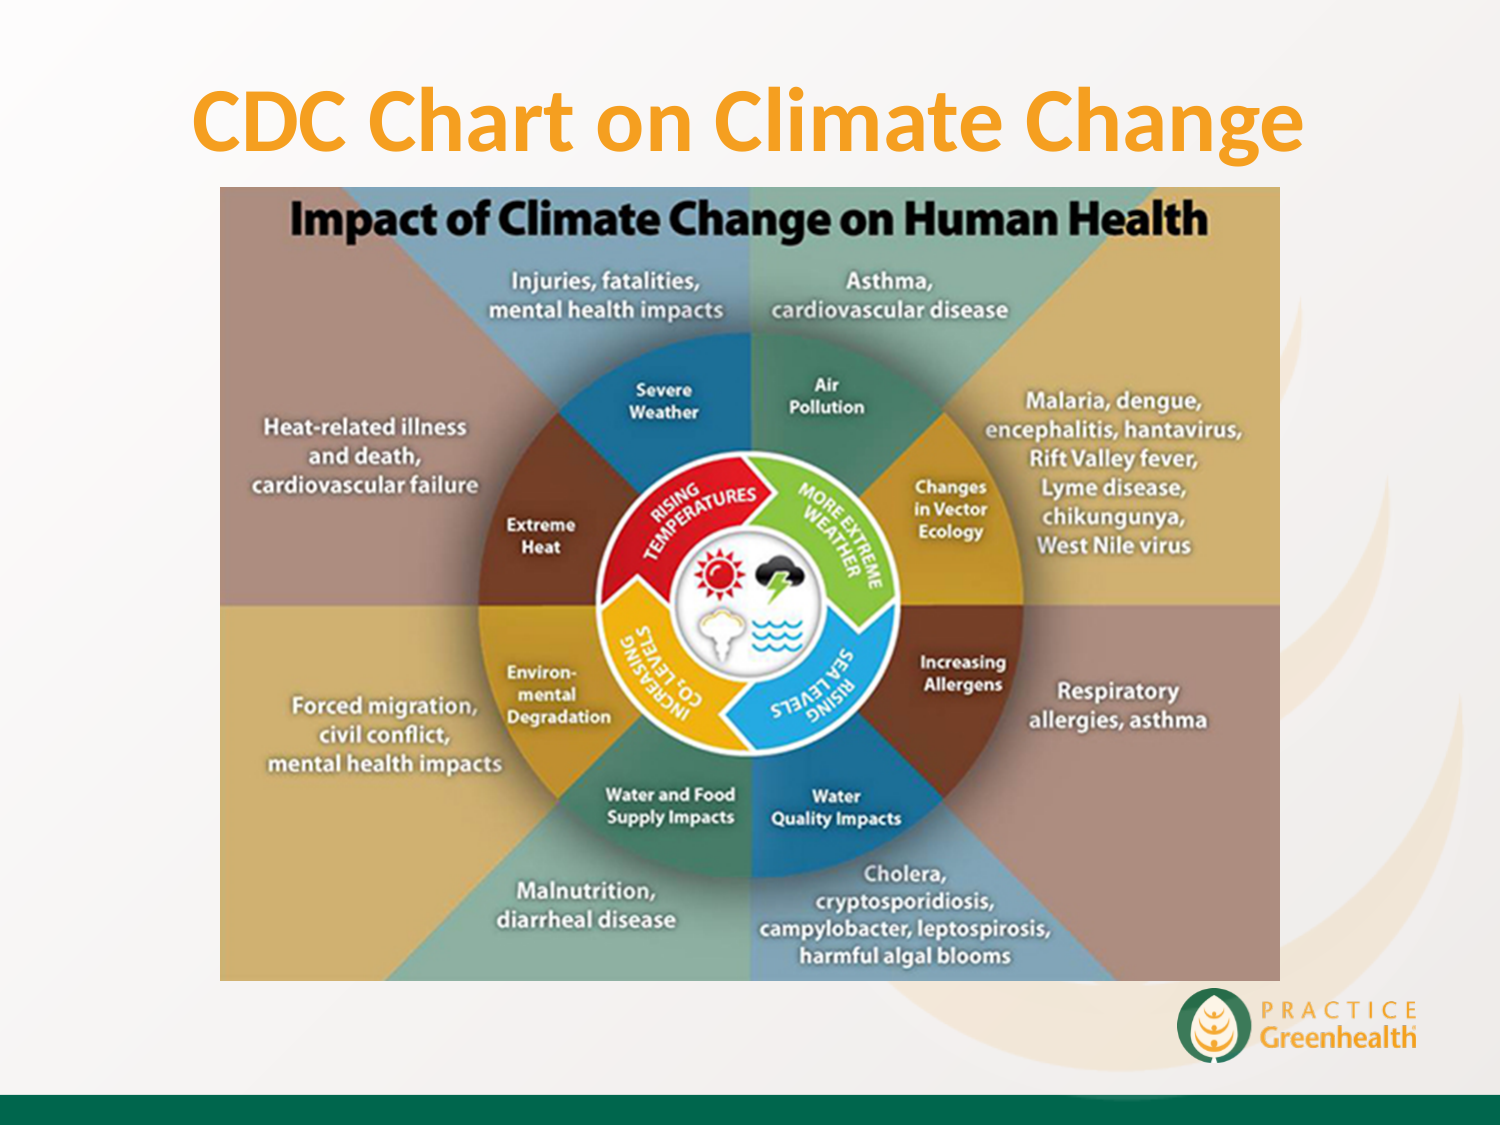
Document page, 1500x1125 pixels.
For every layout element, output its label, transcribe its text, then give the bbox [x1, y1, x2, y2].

picture [220, 187, 1500, 1125]
title CDC Chart on Climate Change [74, 42, 1425, 188]
